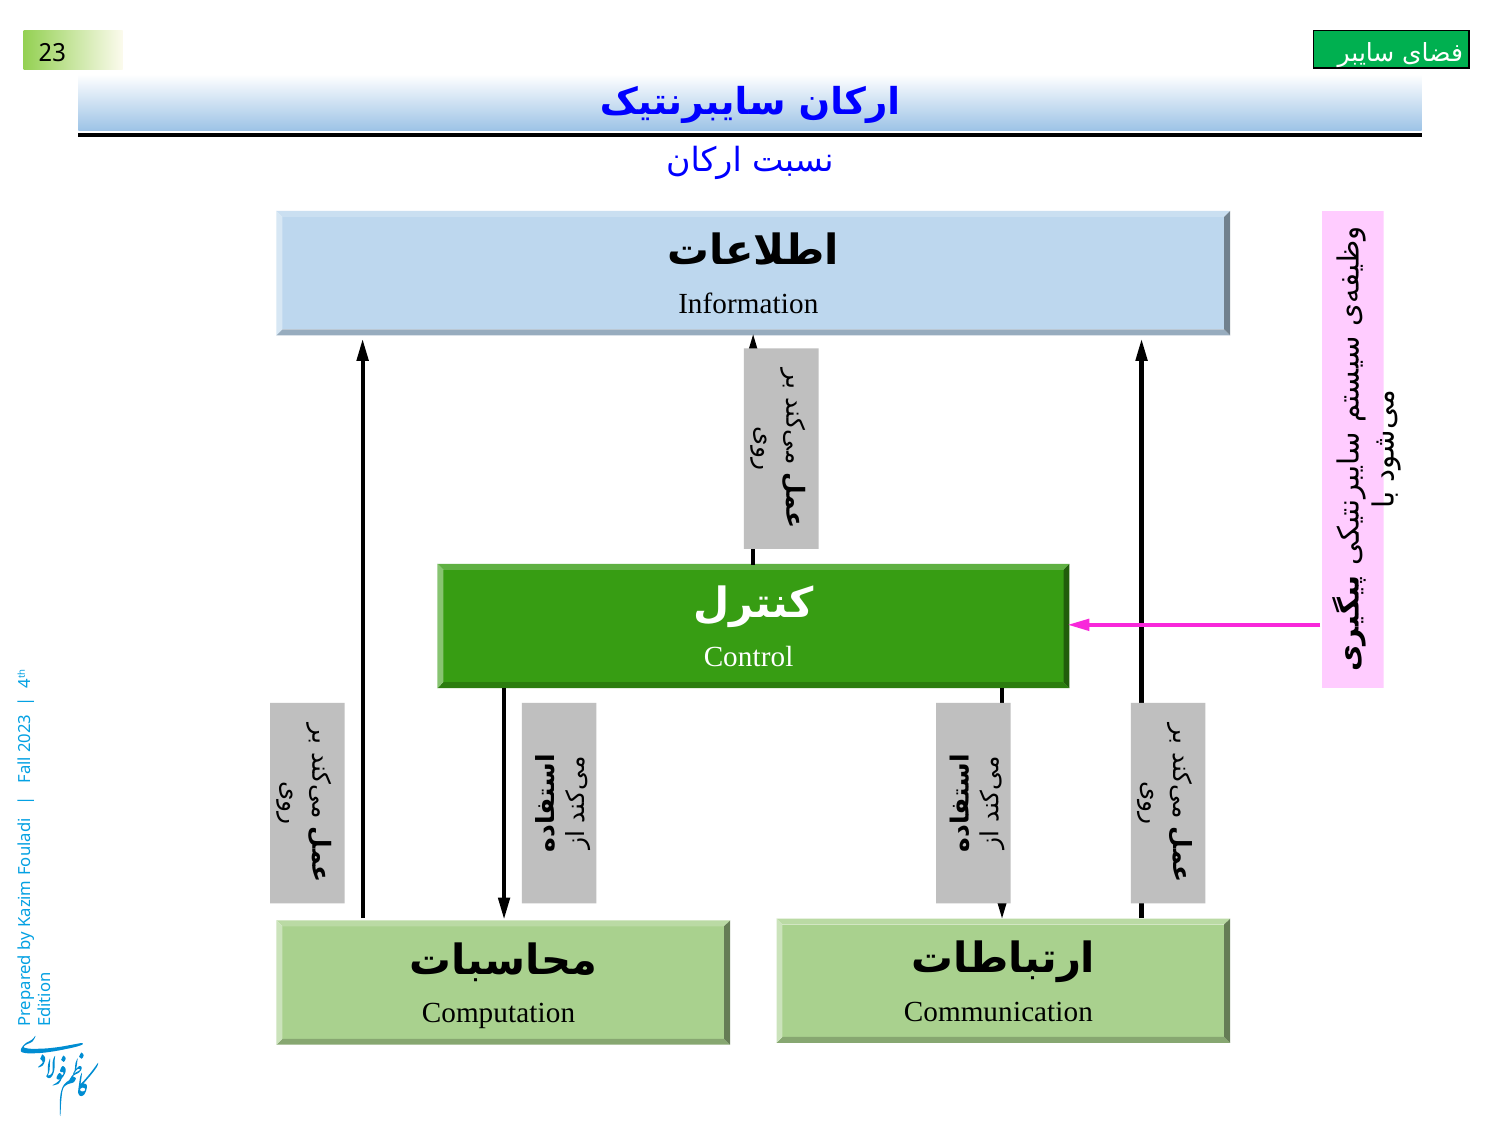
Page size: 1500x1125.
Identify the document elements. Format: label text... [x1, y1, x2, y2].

list نسبت ارکان [78, 139, 1422, 183]
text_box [276, 210, 1384, 1045]
title ارکان سایبرنتیک [78, 75, 1422, 131]
